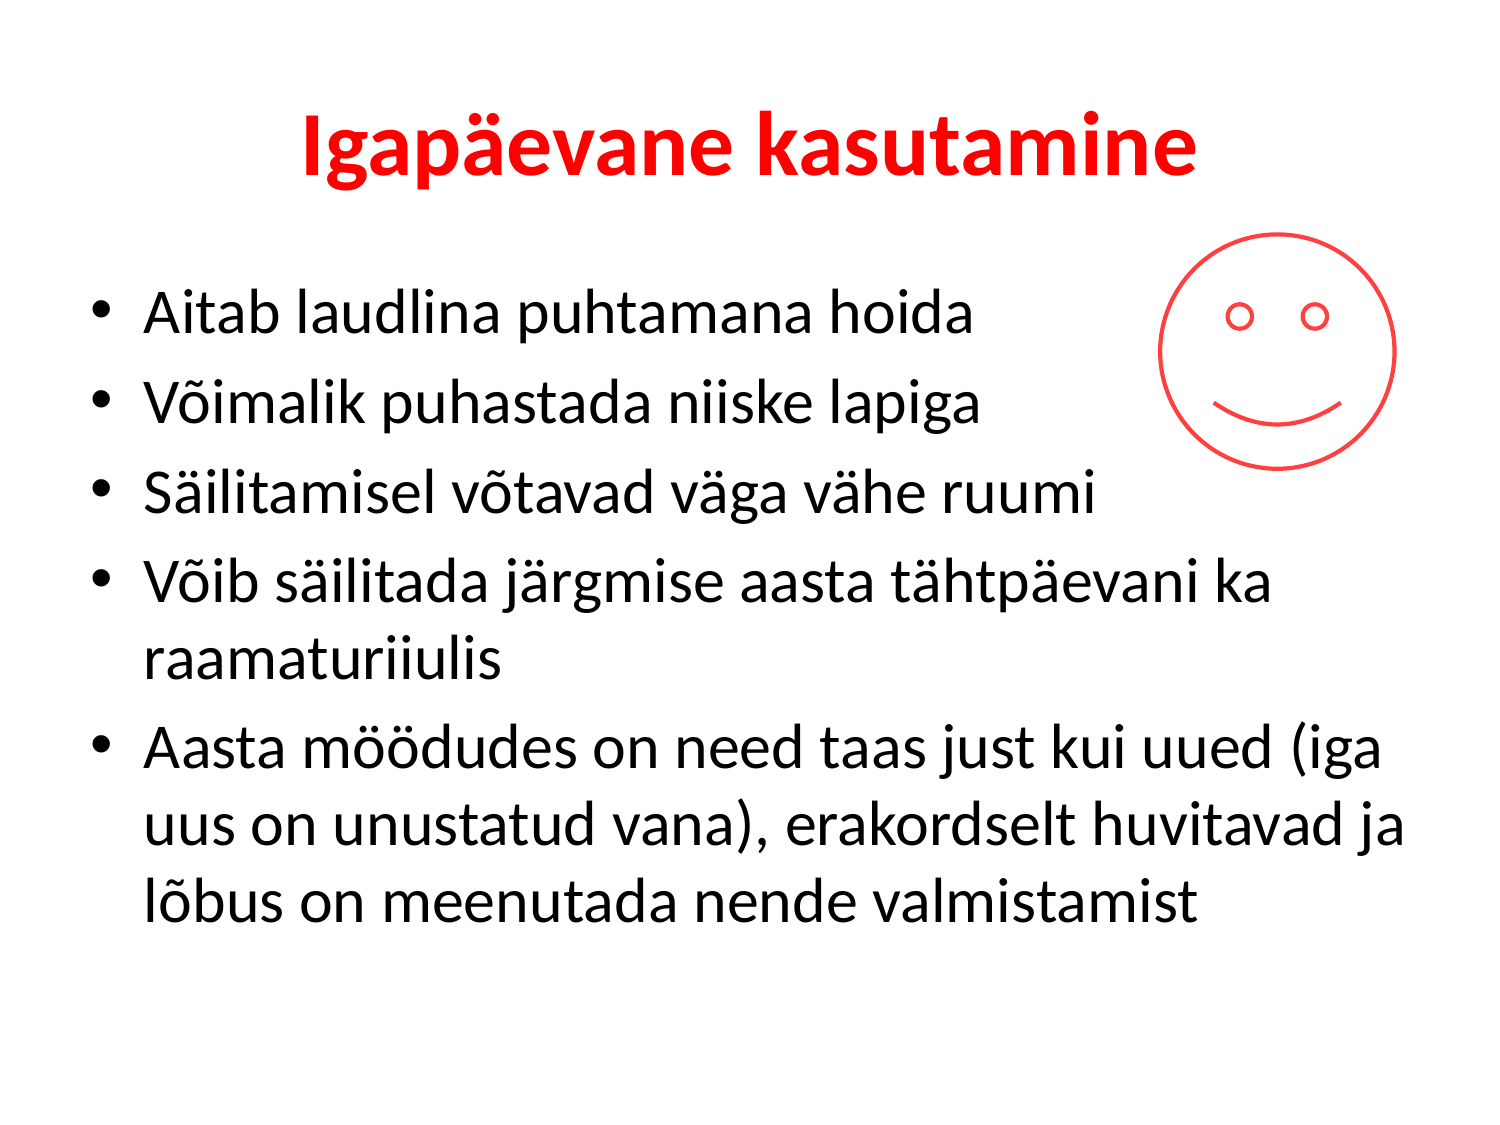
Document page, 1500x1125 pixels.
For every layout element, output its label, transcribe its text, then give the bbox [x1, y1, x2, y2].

title Igapäevane kasutamine [75, 45, 1425, 233]
text_box [1158, 232, 1397, 471]
list Aitab laudlina puhtamana hoida Võimalik puhastada niiske lapiga Säilitamisel võtavad väga vähe ruumi Võib säilitada järgmise aasta tähtpäevani ka raamaturiiulis Aasta möödudes on need taas just kui uued (iga uus on unustatud vana), erakordselt huvitavad ja lõbus on meenutada nende valmistamist [75, 262, 1425, 1005]
